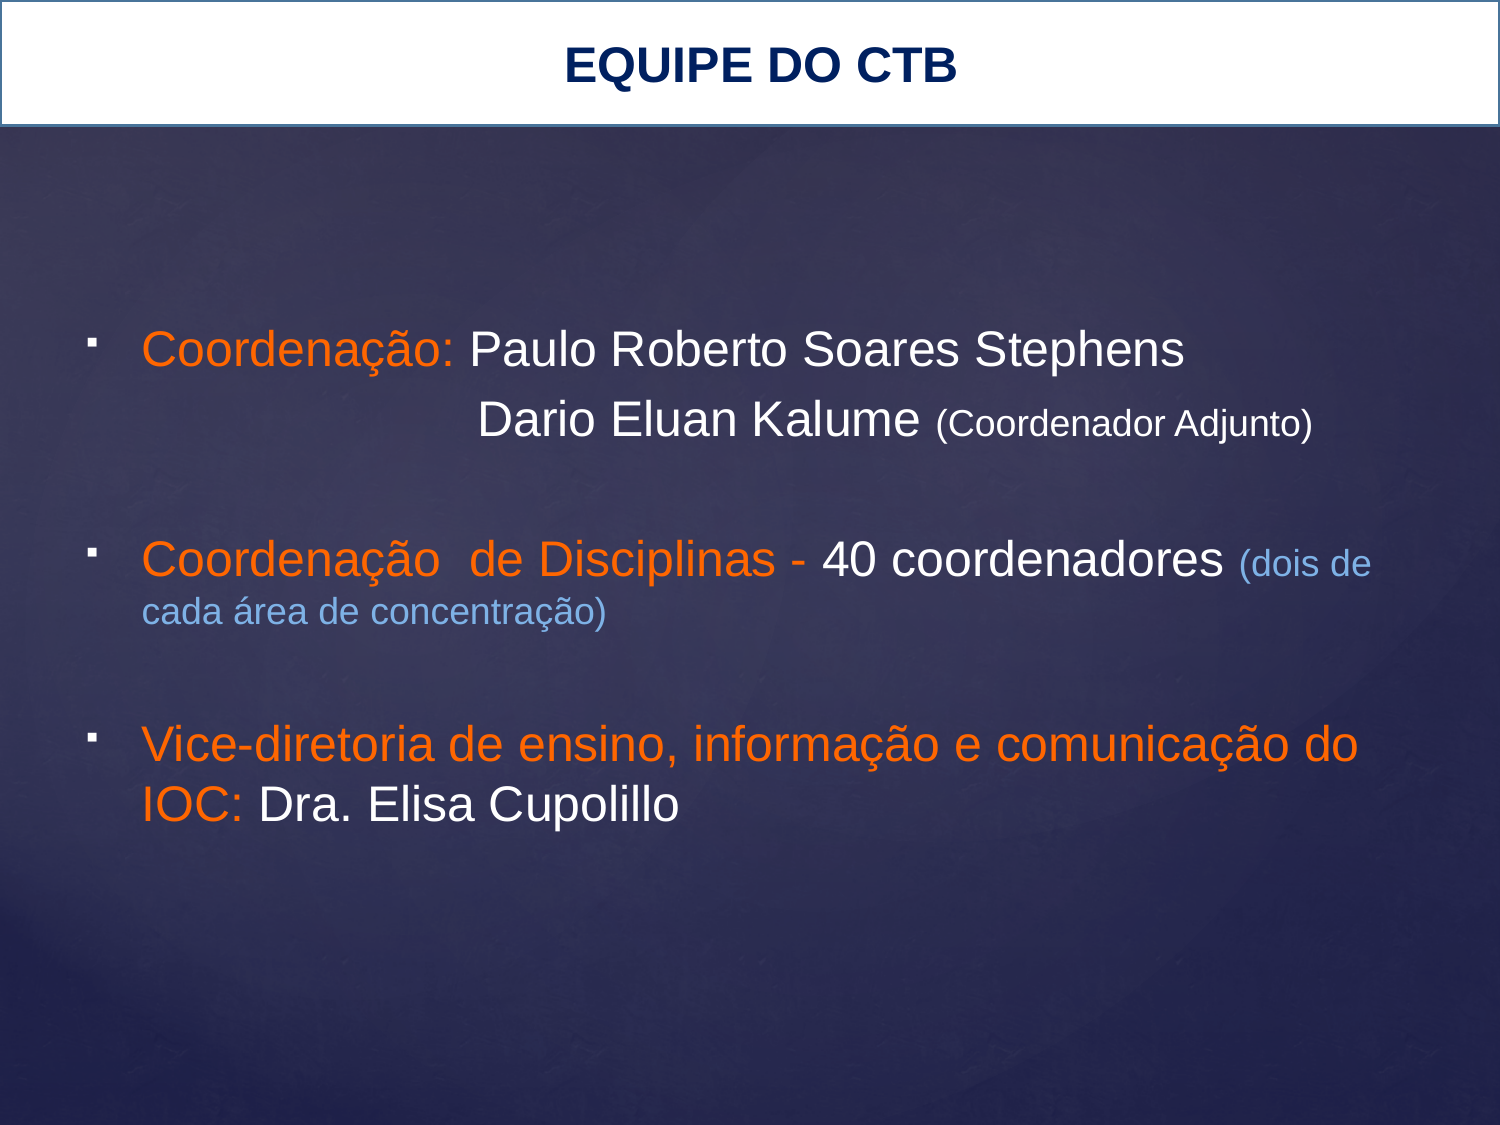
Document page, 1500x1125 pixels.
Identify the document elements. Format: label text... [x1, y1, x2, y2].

text_box [0, 0, 1500, 127]
list Coordenação: Paulo Roberto Soares Stephens Dario Eluan Kalume (Coordenador Adjunto) Coordenação de Disciplinas - 40 coordenadores (dois de cada área de concentração) Vice-diretoria de ensino, informação e comunicação do IOC: Dra. Elisa Cupolillo [70, 243, 1430, 905]
text_box EQUIPE DO CTB [549, 24, 974, 100]
